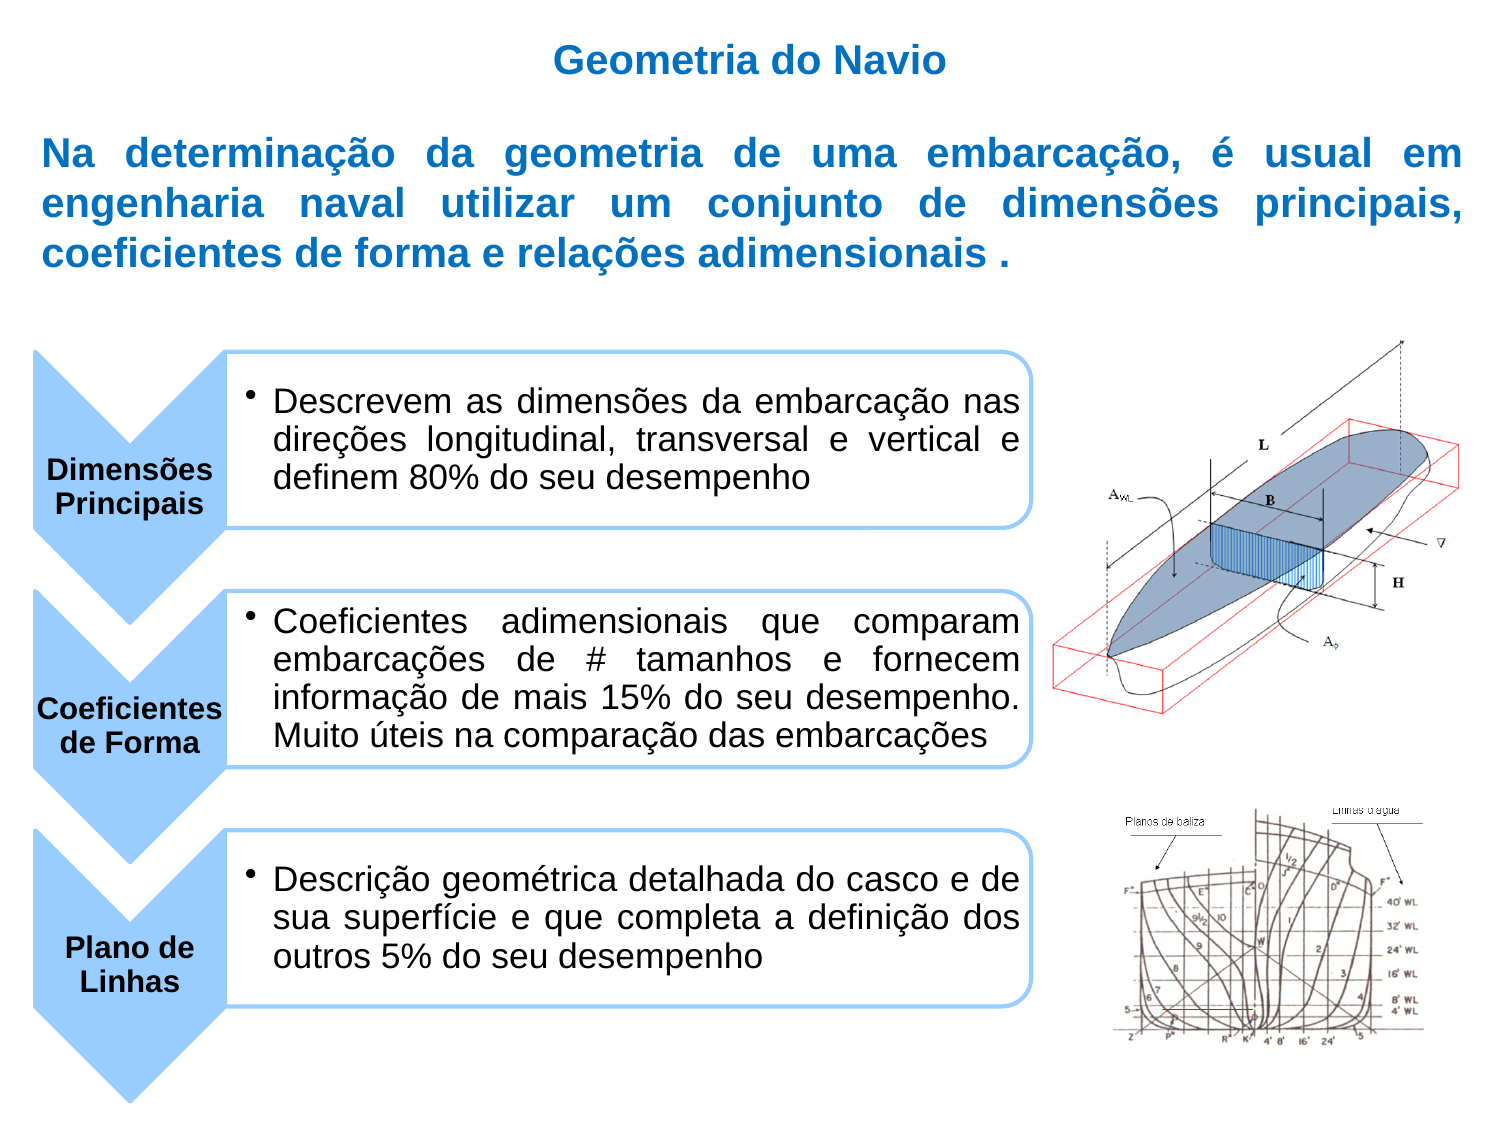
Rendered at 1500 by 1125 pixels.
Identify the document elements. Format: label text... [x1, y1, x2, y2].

title Geometria do Navio [30, 30, 1471, 86]
text_box Na determinação da geometria de uma embarcação, é usual em engenharia naval utilizar um conjunto de dimensões principais, coeficientes de forma e relações adimensionais . [32, 123, 1473, 328]
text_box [34, 351, 1032, 1102]
picture [1047, 339, 1466, 716]
picture [1113, 808, 1426, 1047]
